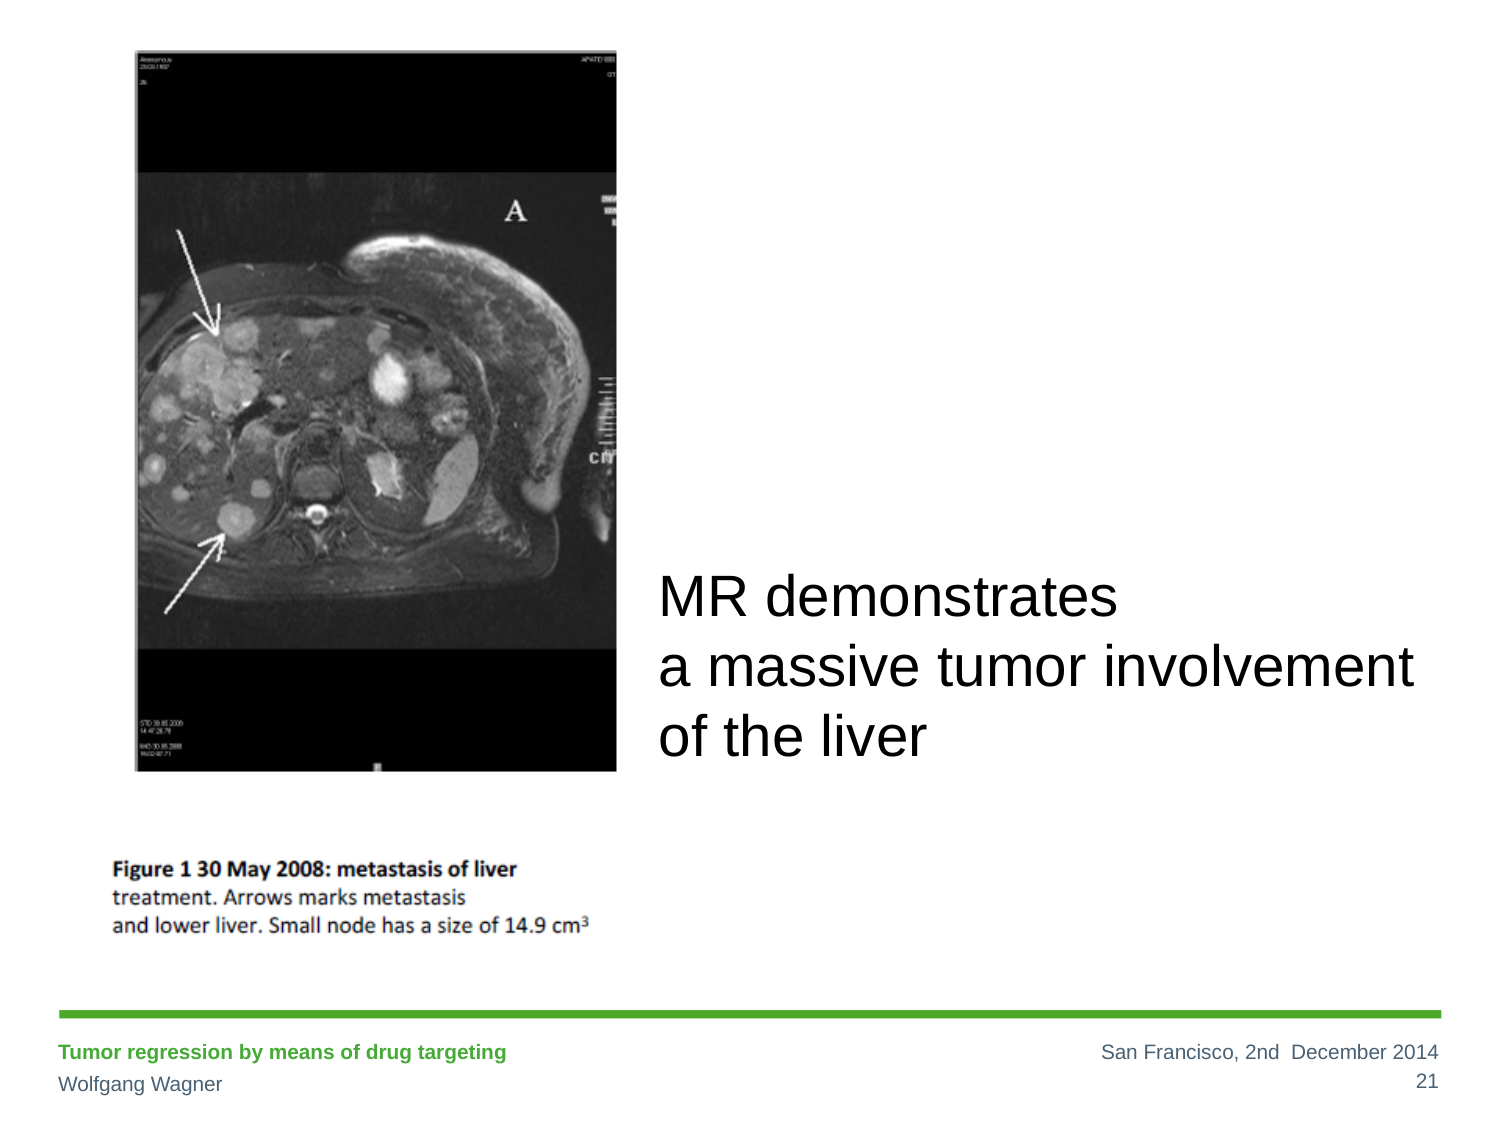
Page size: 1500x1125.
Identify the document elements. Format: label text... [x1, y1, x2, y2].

text_box MR demonstrates a massive tumor involvement of the liver [665, 558, 1421, 769]
picture [0, 0, 1500, 1125]
